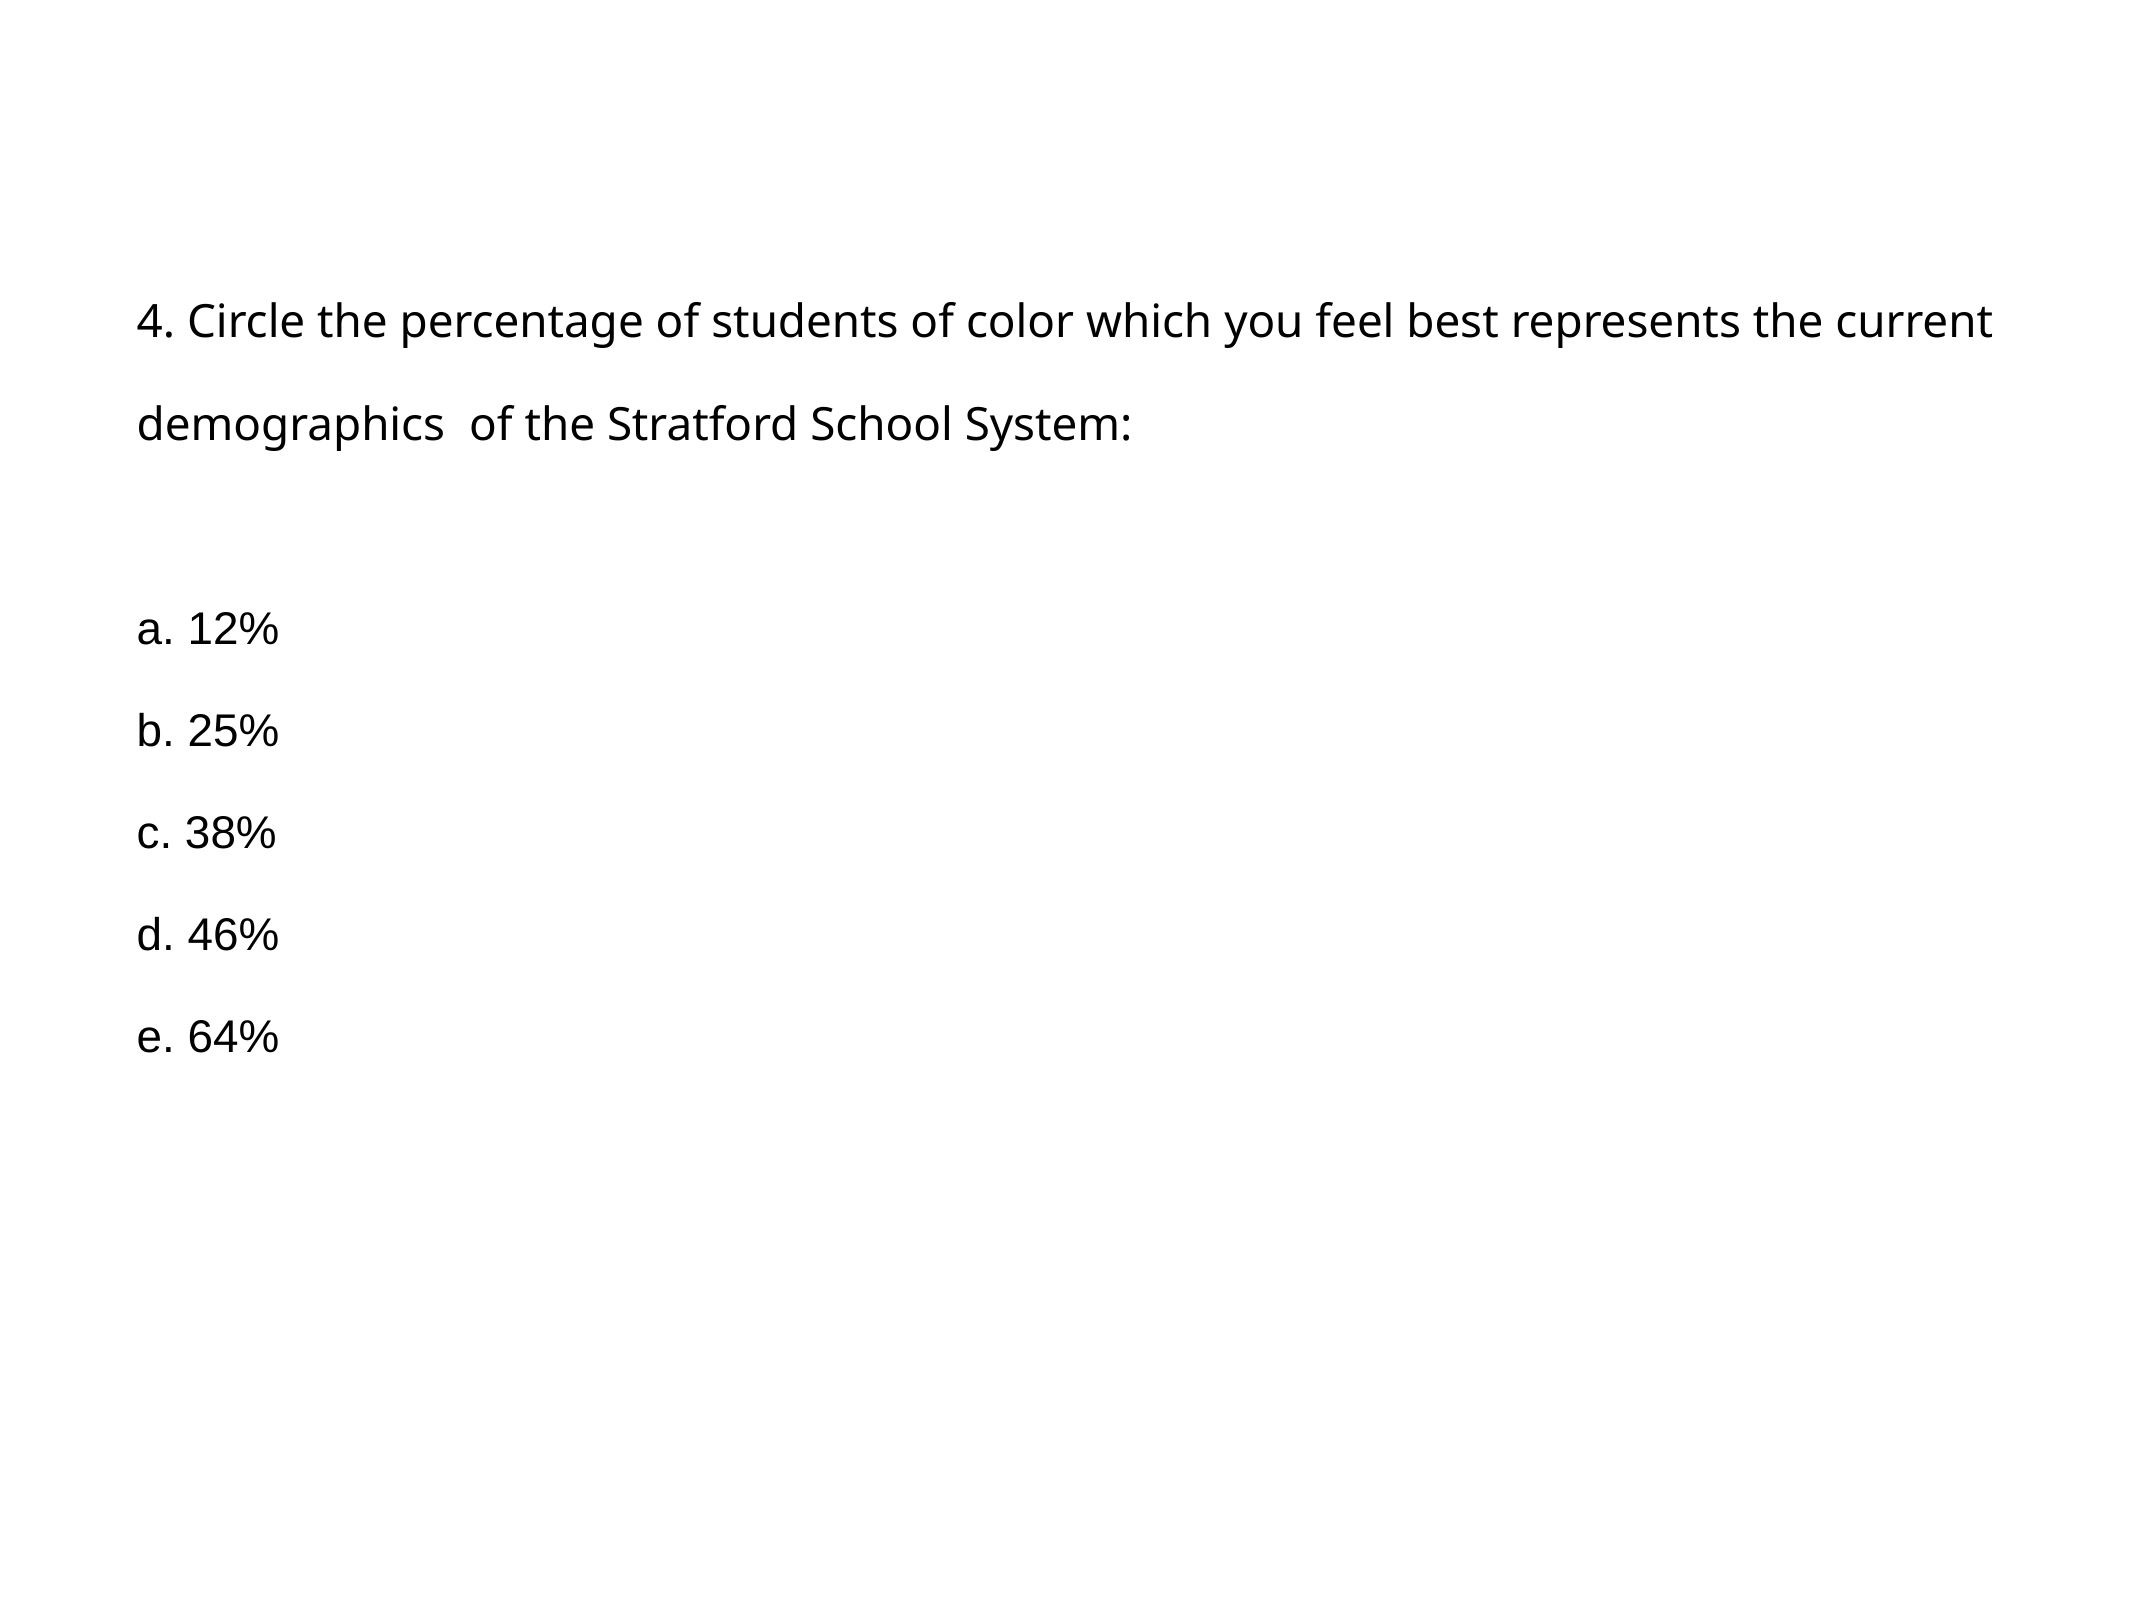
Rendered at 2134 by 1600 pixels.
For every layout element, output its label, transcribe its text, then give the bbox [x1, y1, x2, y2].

text_box 4. Circle the percentage of students of color which you feel best represents the current demographics of the Stratford School System: a. 12% b. 25% c. 38% d. 46% e. 64% [129, 237, 2042, 1070]
